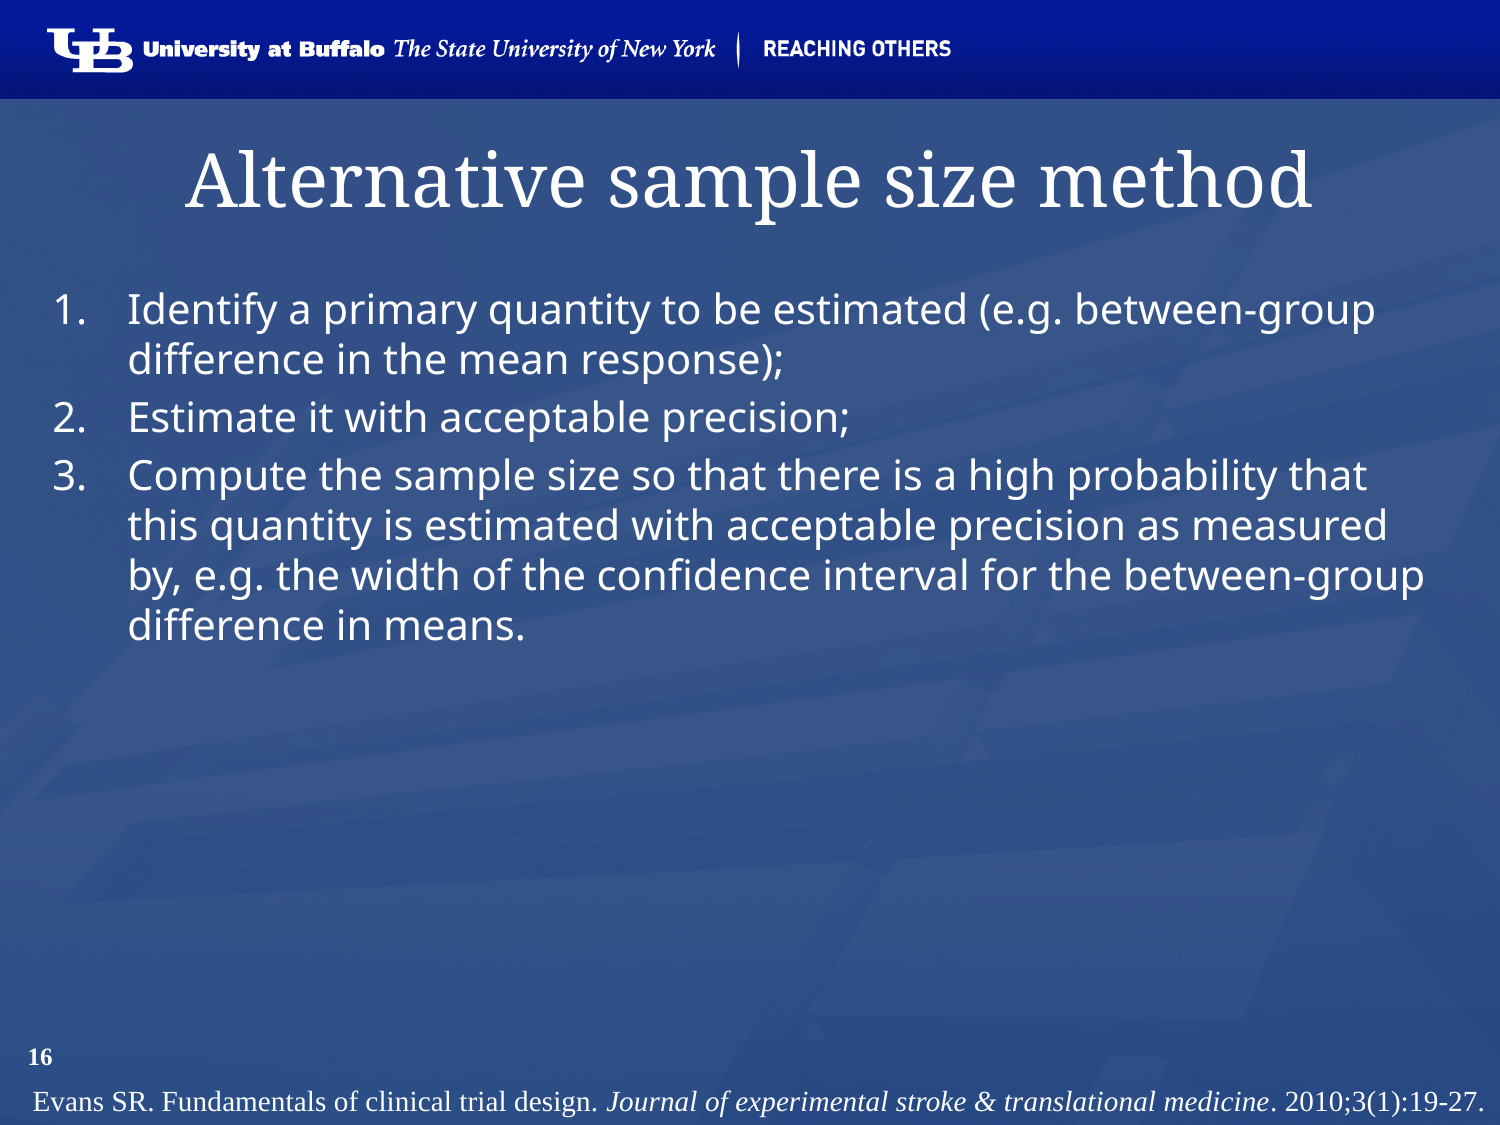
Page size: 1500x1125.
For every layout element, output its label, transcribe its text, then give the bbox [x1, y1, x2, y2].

slide_number 16 [12, 1025, 350, 1074]
title Alternative sample size method [37, 125, 1463, 250]
picture [0, 0, 1500, 99]
list Identify a primary quantity to be estimated (e.g. between-group difference in the mean response); Estimate it with acceptable precision; Compute the sample size so that there is a high probability that this quantity is estimated with acceptable precision as measured by, e.g. the width of the confidence interval for the between-group difference in means. [37, 275, 1463, 1074]
text_box Evans SR. Fundamentals of clinical trial design. Journal of experimental stroke & translational medicine. 2010;3(1):19-27. [0, 1074, 1500, 1125]
